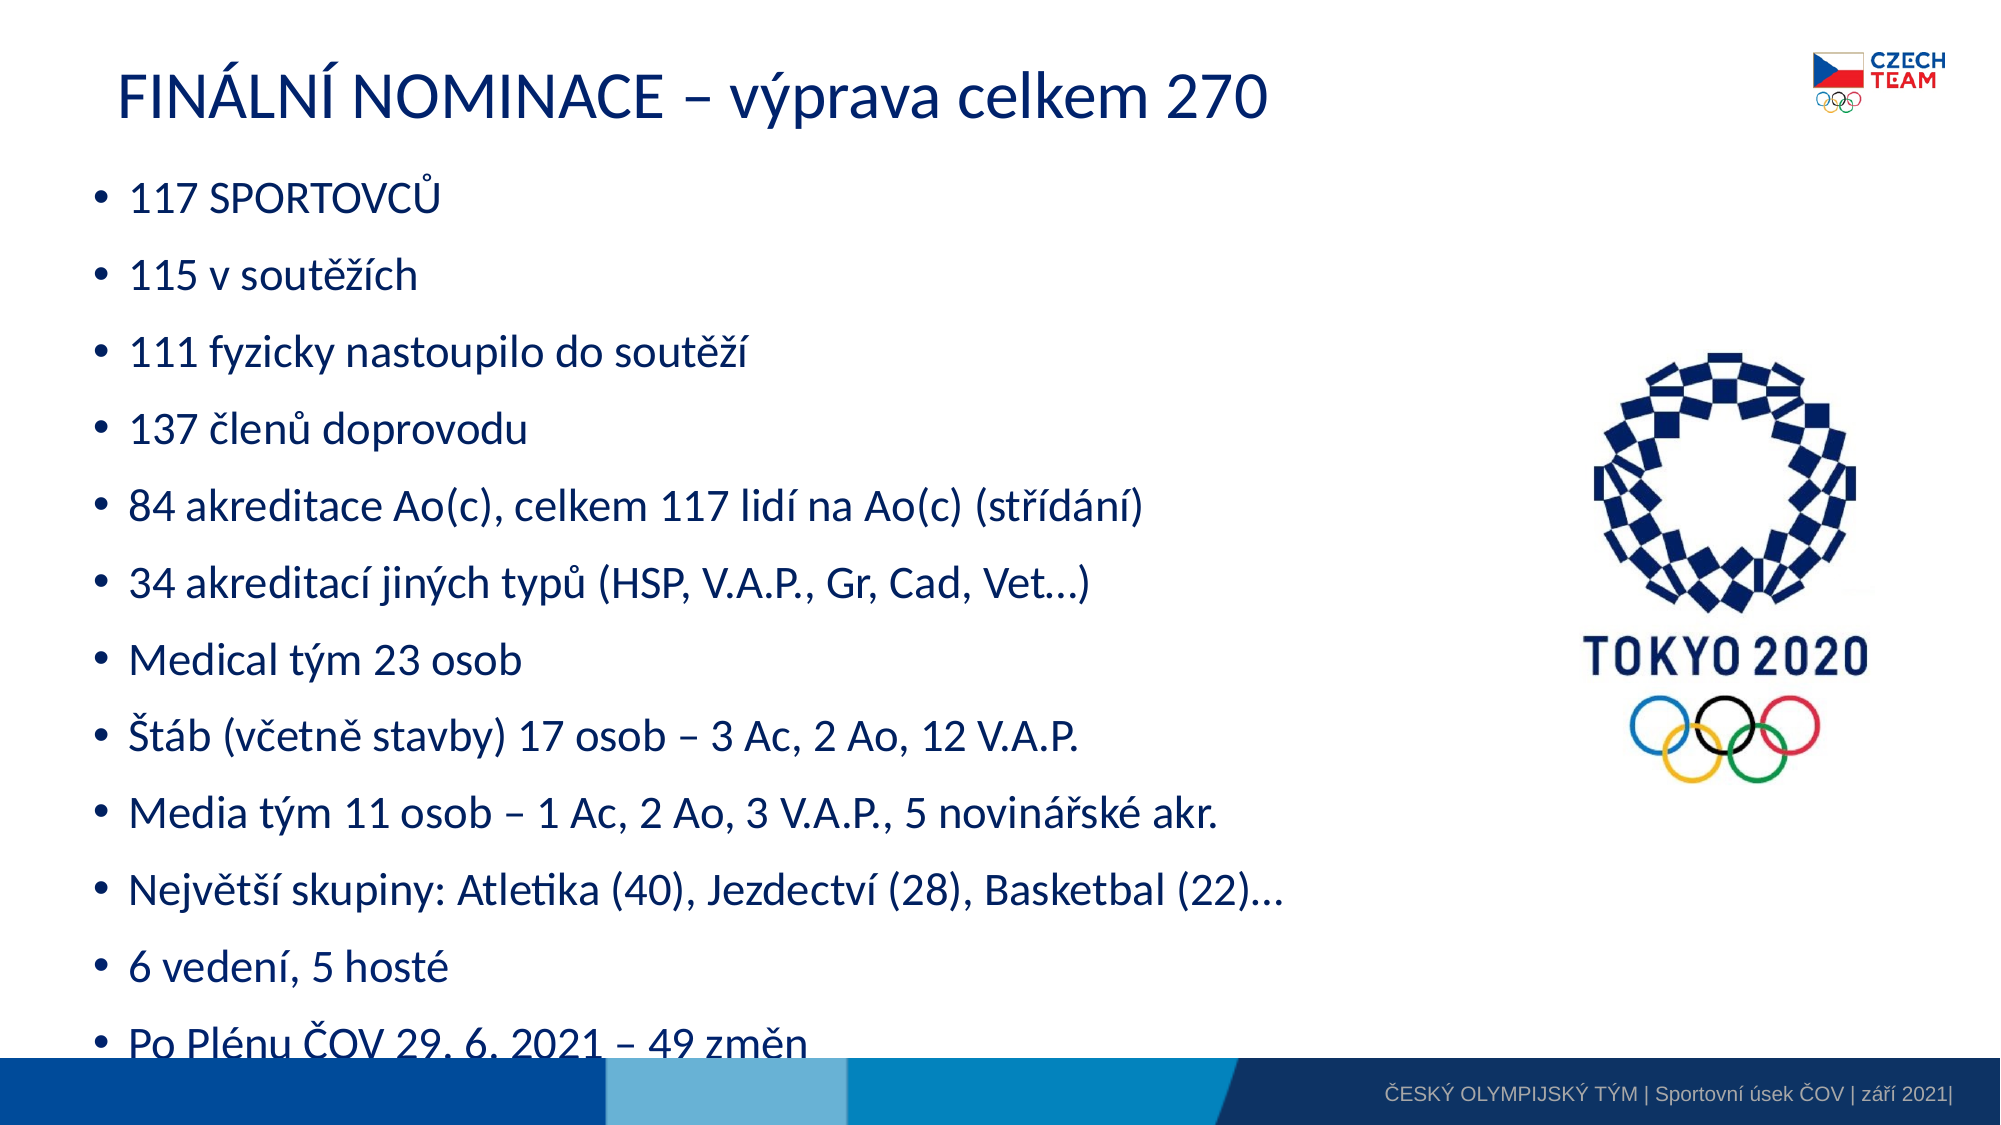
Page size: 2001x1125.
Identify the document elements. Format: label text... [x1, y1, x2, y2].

list 117 SPORTOVCŮ 115 v soutěžích 111 fyzicky nastoupilo do soutěží 137 členů doprovodu 84 akreditace Ao(c), celkem 117 lidí na Ao(c) (střídání) 34 akreditací jiných typů (HSP, V.A.P., Gr, Cad, Vet…) Medical tým 23 osob Štáb (včetně stavby) 17 osob – 3 Ac, 2 Ao, 12 V.A.P. Media tým 11 osob – 1 Ac, 2 Ao, 3 V.A.P., 5 novinářské akr. Největší skupiny: Atletika (40), Jezdectví (28), Basketbal (22)… 6 vedení, 5 hosté Po Plénu ČOV 29. 6. 2021 – 49 změn [78, 166, 1573, 1058]
picture [1572, 343, 1875, 791]
picture [1216, 1058, 2000, 1125]
text_box FINÁLNÍ NOMINACE – výprava celkem 270 [102, 52, 1389, 157]
picture [0, 1058, 848, 1125]
picture [1802, 34, 1960, 127]
